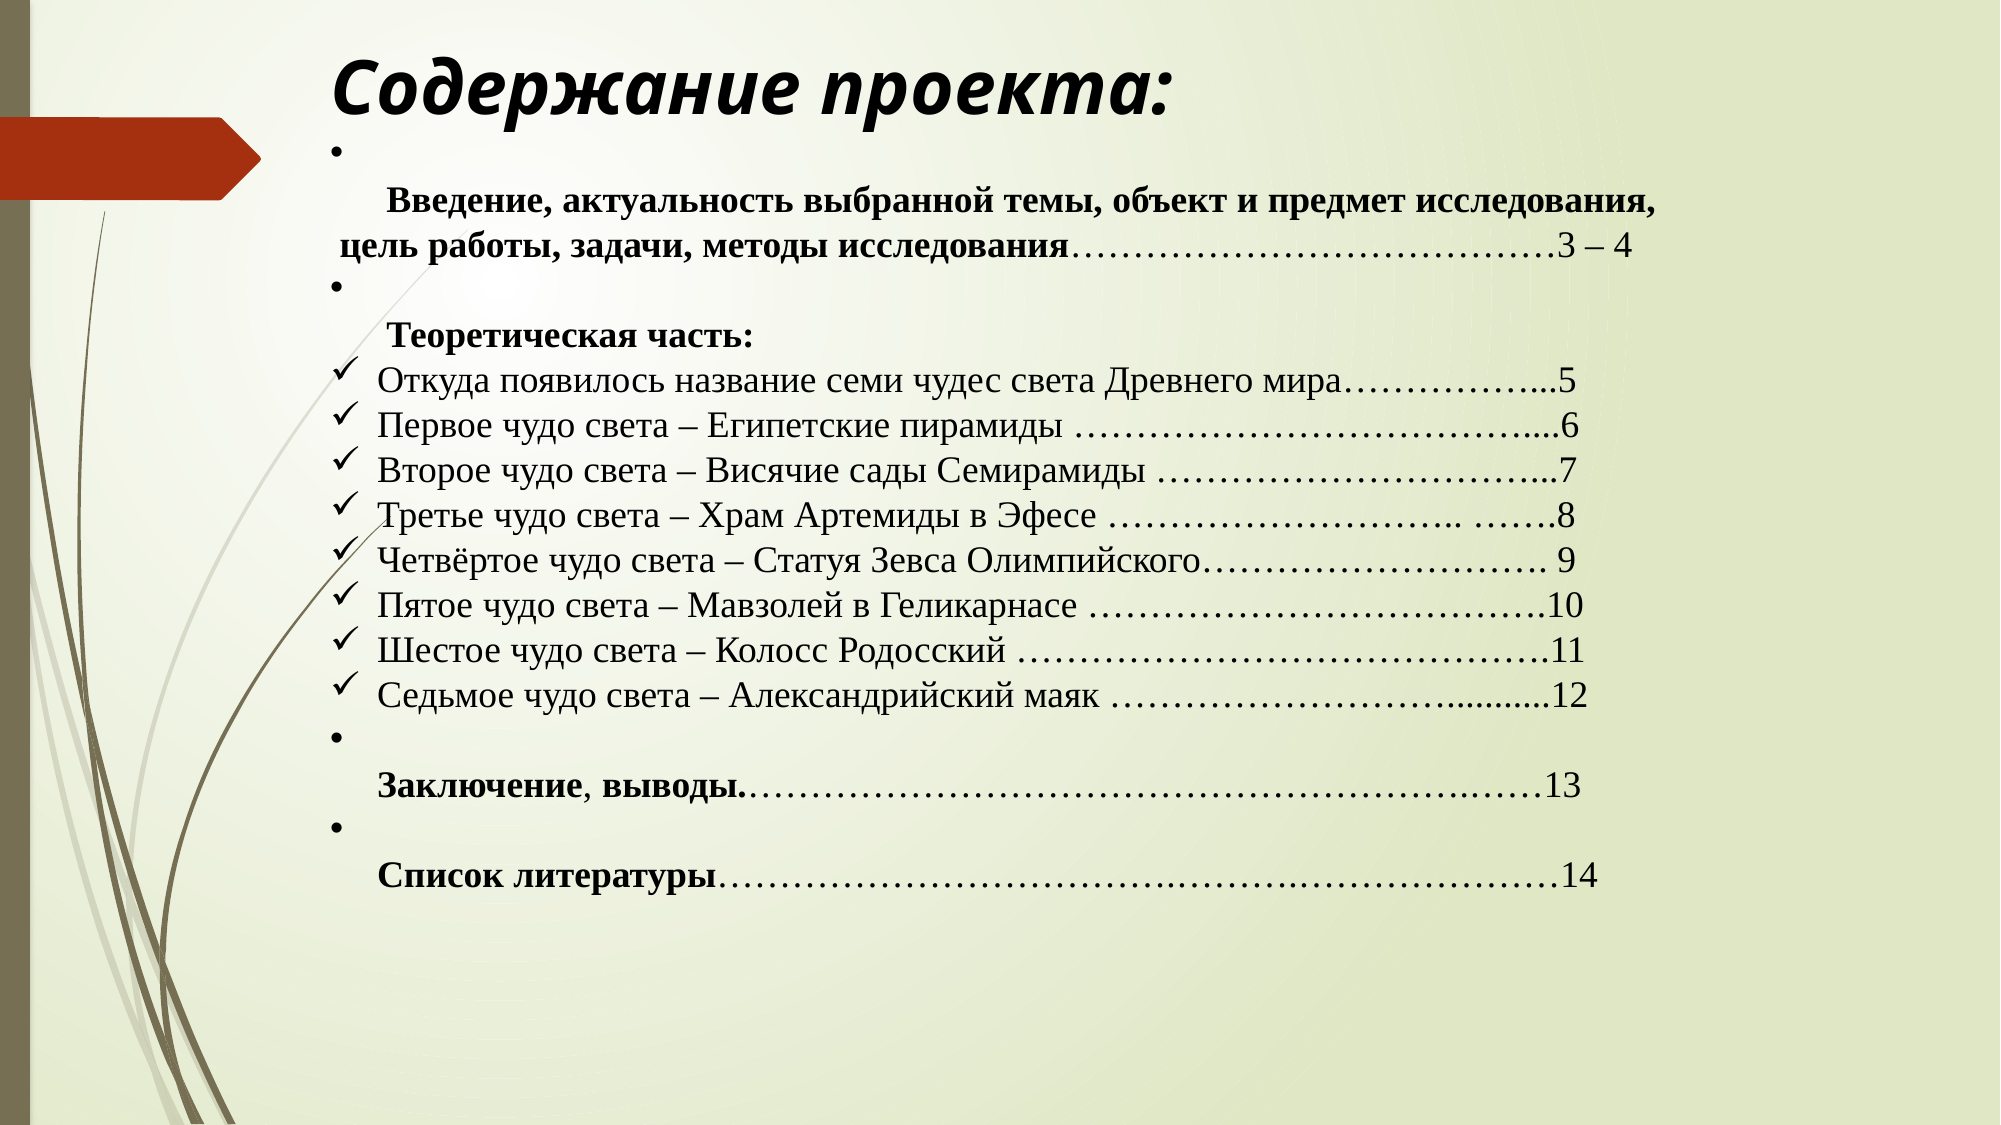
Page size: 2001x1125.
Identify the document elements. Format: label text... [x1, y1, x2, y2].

text_box Содержание проекта: Введение, актуальность выбранной темы, объект и предмет исследования, цель работы, задачи, методы исследования…………………………………3 – 4 Теоретическая часть: Откуда появилось название семи чудес света Древнего мира……………...5 Первое чудо света – Египетские пирамиды ………………………………....6 Второе чудо света – Висячие сады Семирамиды …………………………...7 Третье чудо света – Храм Артемиды в Эфесе ……………………….. …….8 Четвёртое чудо света – Статуя Зевса Олимпийского………………………. 9 Пятое чудо света – Мавзолей в Геликарнасе ……………………………….10 Шестое чудо света – Колосс Родосский …………………………………….11 Седьмое чудо света – Александрийский маяк ………………………...........12 Заключение, выводы.………………………………………………….……13 Список литературы……………………………….……….…………………14 [315, 32, 1672, 1125]
